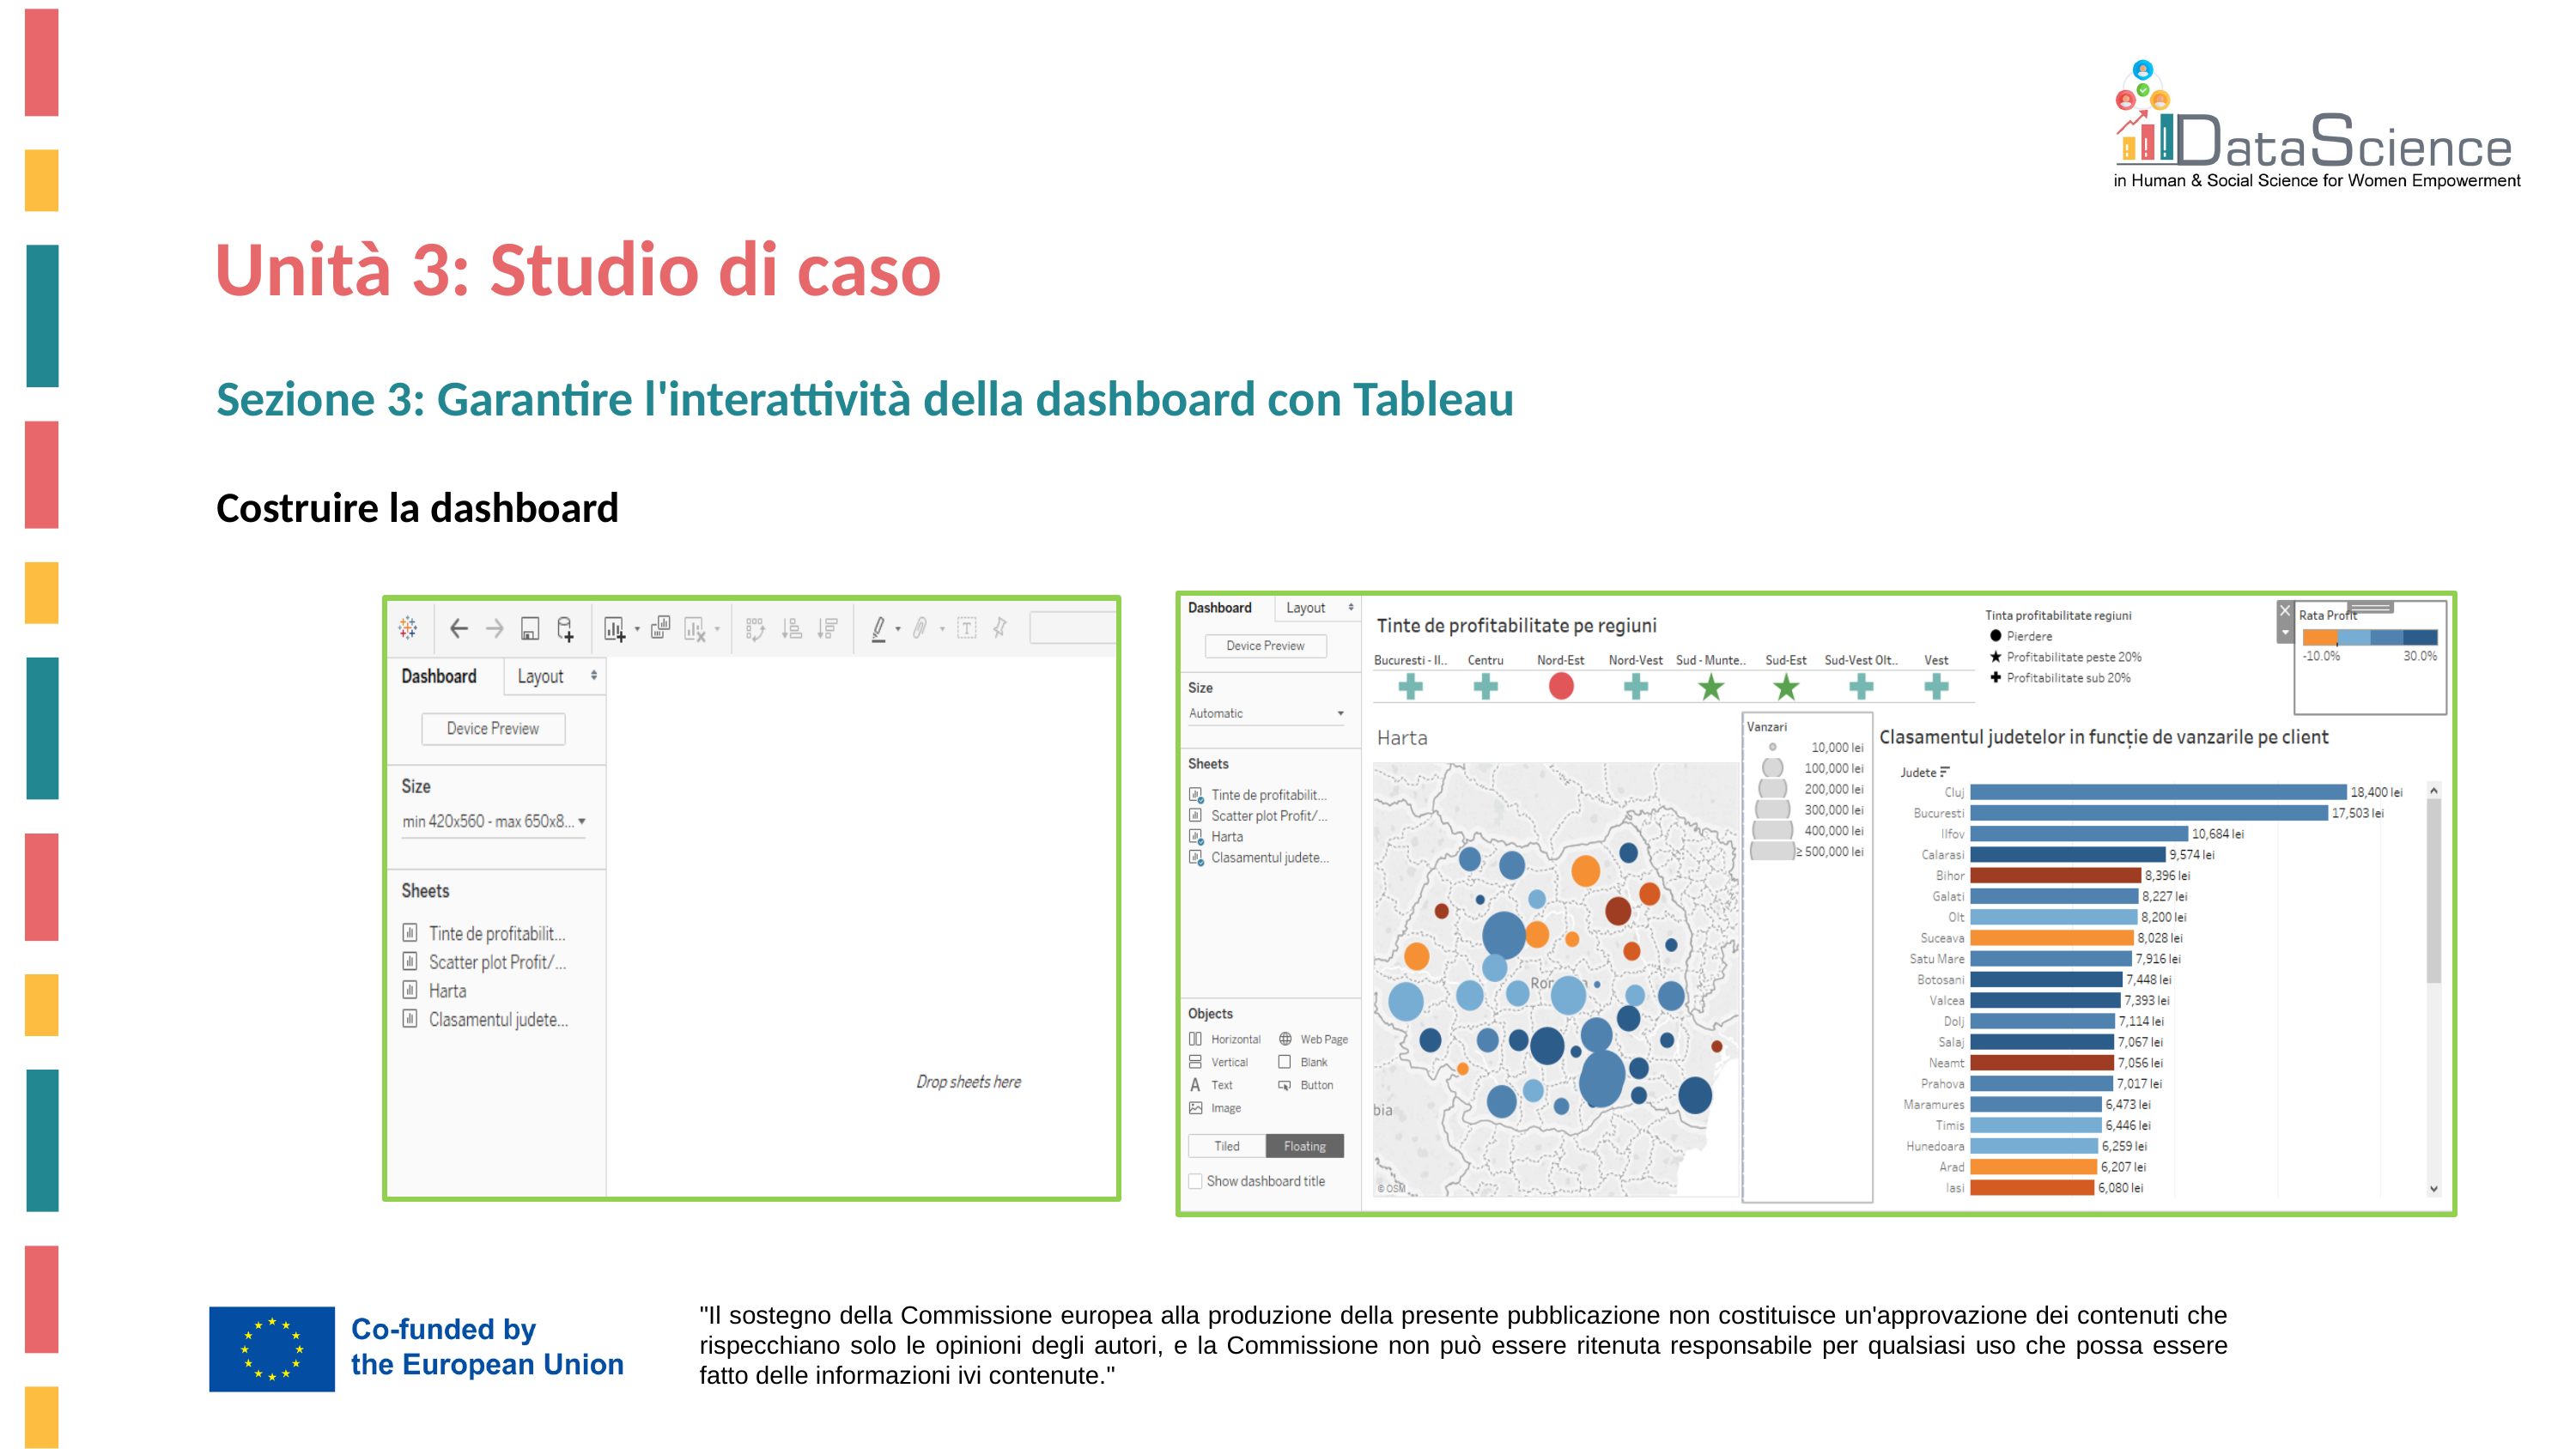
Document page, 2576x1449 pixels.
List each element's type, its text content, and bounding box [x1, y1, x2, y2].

picture [2114, 58, 2522, 191]
text_box Costruire la dashboard [204, 473, 1728, 641]
picture [204, 1301, 655, 1397]
text_box Sezione 3: Garantire l'interattività della dashboard con Tableau [204, 359, 1619, 473]
picture [386, 600, 1116, 1197]
picture [1180, 595, 2452, 1212]
text_box Unità 3: Studio di caso [201, 210, 1073, 318]
